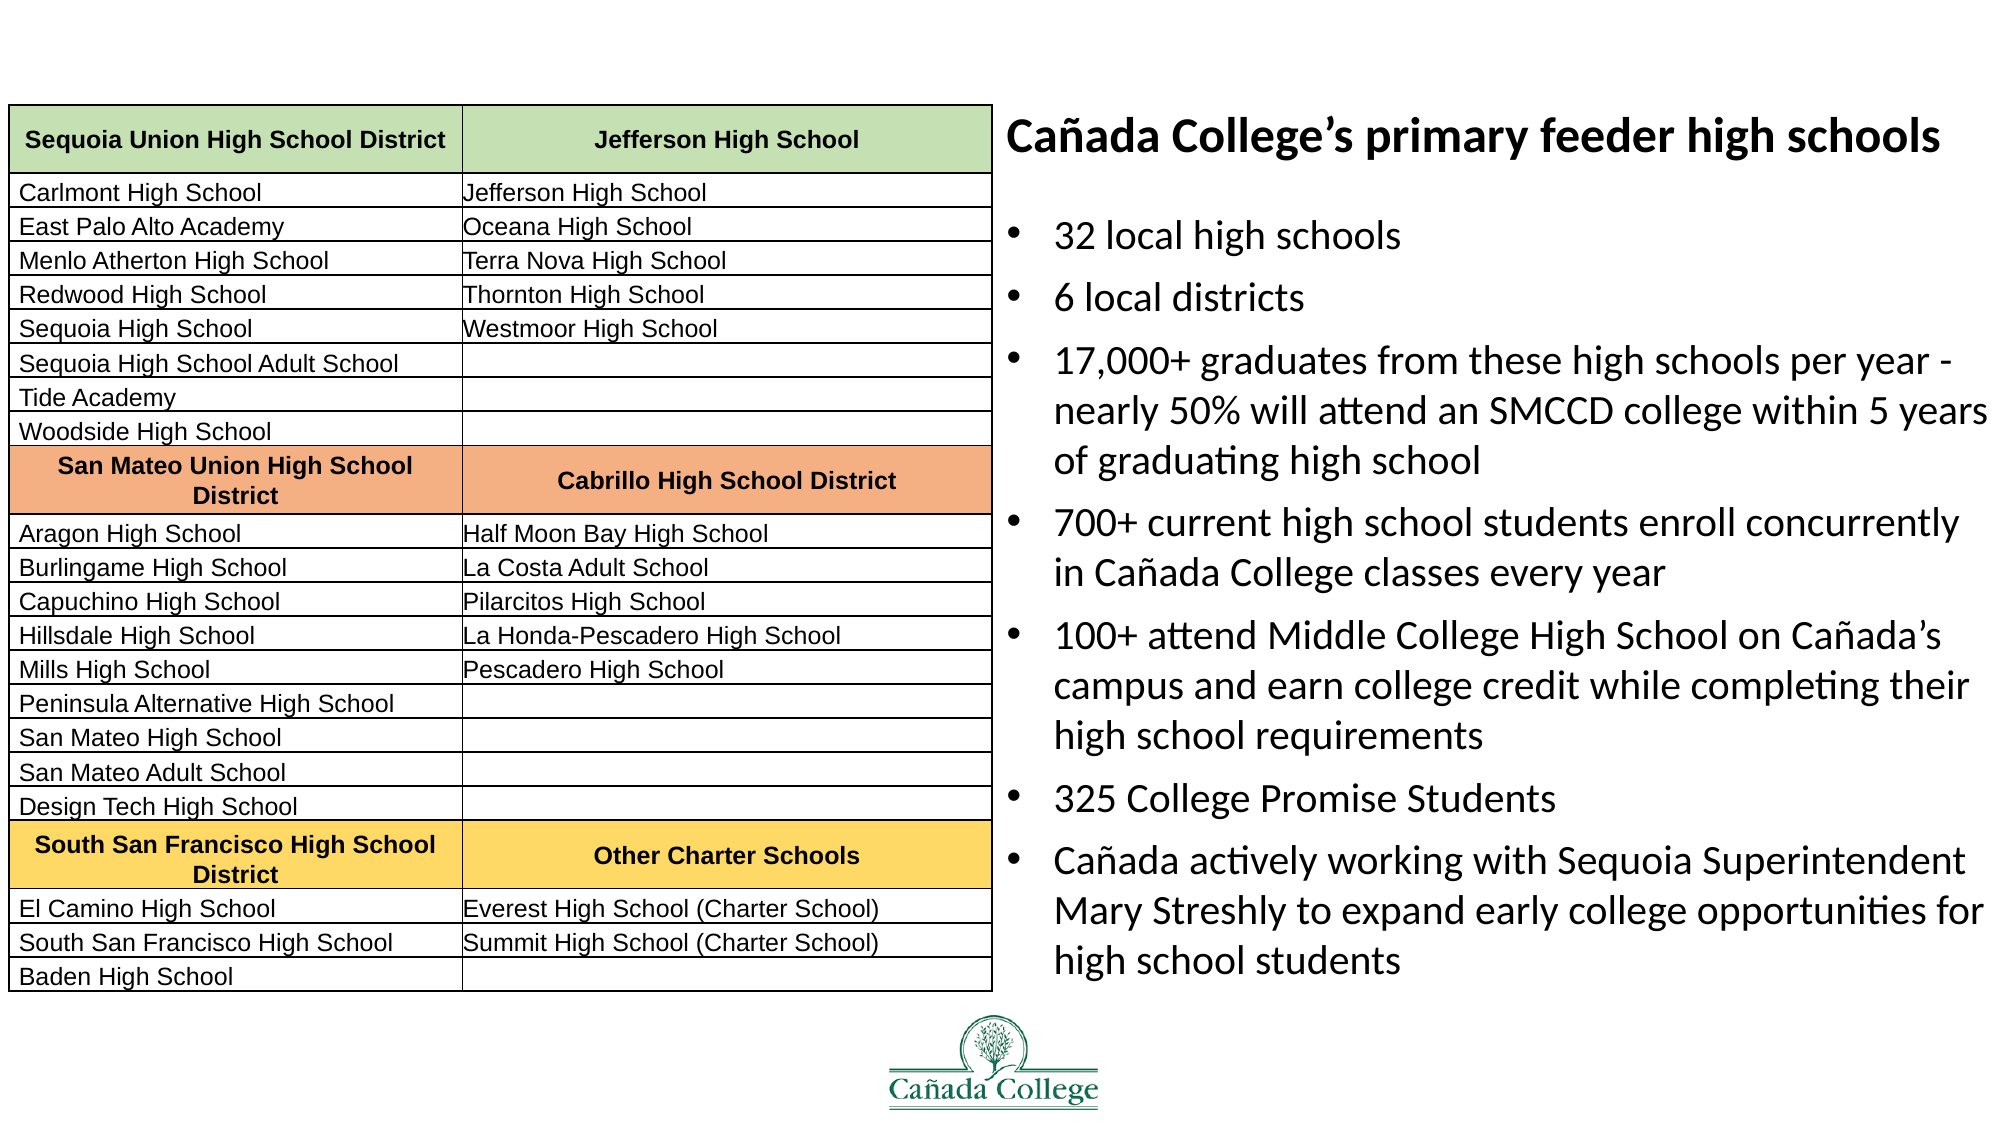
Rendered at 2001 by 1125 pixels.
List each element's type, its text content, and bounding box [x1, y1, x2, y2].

table_cell [463, 378, 991, 410]
table_cell La Costa Adult School [463, 549, 991, 581]
table_cell Carlmont High School [10, 174, 462, 206]
table_cell San Mateo Adult School [10, 753, 462, 785]
table_cell Aragon High School [10, 515, 462, 547]
table_cell Terra Nova High School [463, 242, 991, 274]
table_cell Cabrillo High School District [463, 446, 991, 513]
table_cell [463, 412, 991, 445]
table_cell [463, 344, 991, 376]
table_cell Baden High School [10, 958, 462, 990]
text_box Cañada College’s primary feeder high schools 32 local high schools 6 local districts 17,000+ graduates from these high schools per year - nearly 50% will attend an SMCCD college within 5 years of graduating high school 700+ current high school students enroll concurrently in Cañada College classes every year 100+ attend Middle College High School on Cañada’s campus and earn college credit while completing their high school requirements 325 College Promise Students Cañada actively working with Sequoia Superintendent Mary Streshly to expand early college opportunities for high school students [991, 95, 2000, 991]
table_cell Everest High School (Charter School) [463, 889, 991, 922]
table_cell Peninsula Alternative High School [10, 685, 462, 717]
table_cell South San Francisco High School [10, 924, 462, 956]
table_cell South San Francisco High School District [10, 821, 462, 888]
table_cell Capuchino High School [10, 583, 462, 615]
table_cell La Honda-Pescadero High School [463, 617, 991, 649]
table_cell Pilarcitos High School [463, 583, 991, 615]
table_cell Summit High School (Charter School) [463, 924, 991, 956]
table_cell Jefferson High School [463, 174, 991, 206]
table_cell Pescadero High School [463, 651, 991, 683]
table_cell Sequoia High School Adult School [10, 344, 462, 376]
table_cell East Palo Alto Academy [10, 208, 462, 240]
table_cell [463, 958, 991, 990]
table_cell [463, 719, 991, 751]
table_cell Design Tech High School [10, 787, 462, 819]
picture [889, 1015, 1098, 1110]
table_cell Sequoia High School [10, 310, 462, 342]
table_cell [463, 753, 991, 785]
table_cell [463, 685, 991, 717]
table_cell Tide Academy [10, 378, 462, 410]
table_cell [463, 787, 991, 819]
table_cell Mills High School [10, 651, 462, 683]
table_cell Half Moon Bay High School [463, 515, 991, 547]
table_cell San Mateo Union High School District [10, 446, 462, 513]
table_cell Burlingame High School [10, 549, 462, 581]
table_cell Thornton High School [463, 276, 991, 308]
table_cell Oceana High School [463, 208, 991, 240]
table_cell Menlo Atherton High School [10, 242, 462, 274]
table_cell Redwood High School [10, 276, 462, 308]
table_header Sequoia Union High School District [10, 106, 462, 172]
table_cell Woodside High School [10, 412, 462, 445]
table_cell Other Charter Schools [463, 821, 991, 888]
table_header Jefferson High School [463, 106, 991, 172]
table_cell Hillsdale High School [10, 617, 462, 649]
table_cell San Mateo High School [10, 719, 462, 751]
table_cell El Camino High School [10, 889, 462, 922]
table_cell Westmoor High School [463, 310, 991, 342]
